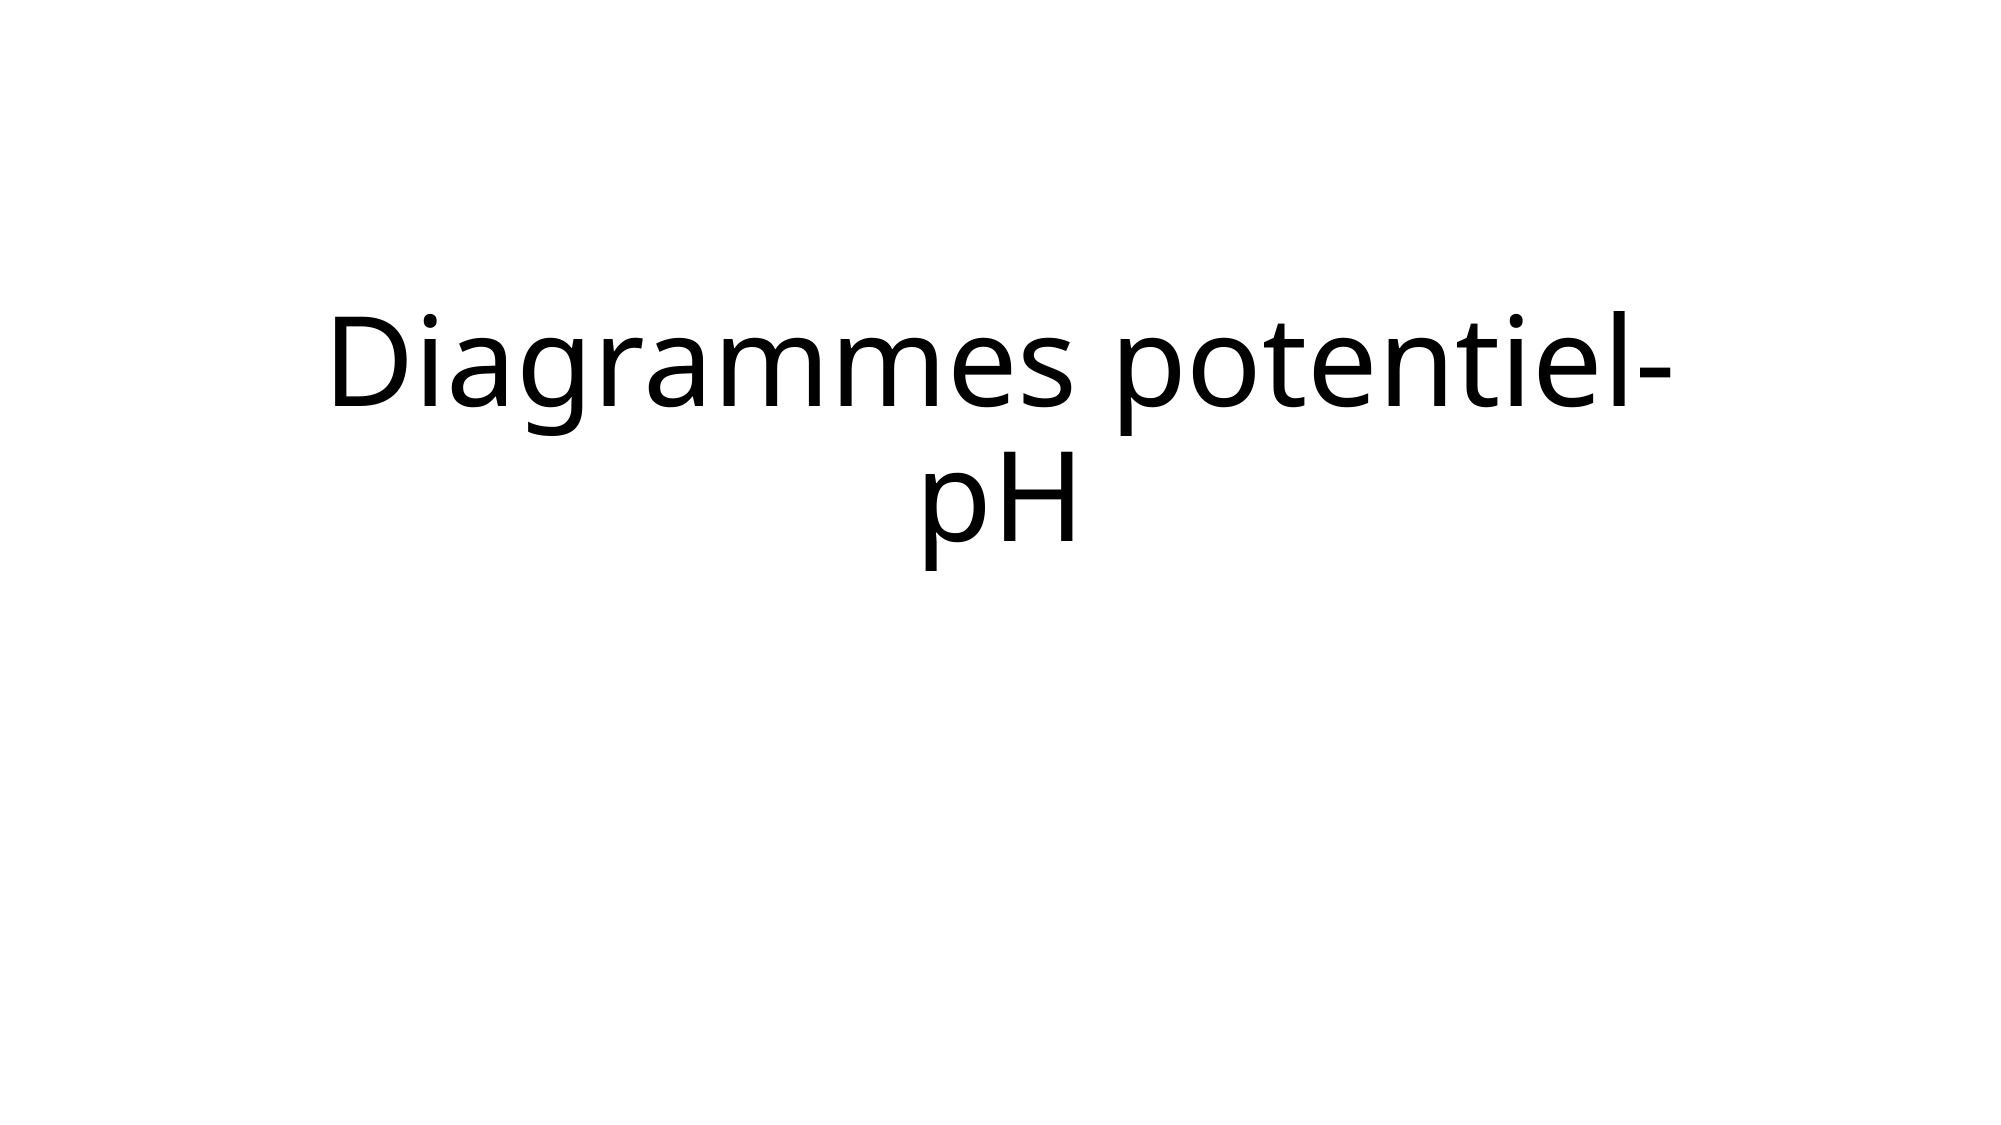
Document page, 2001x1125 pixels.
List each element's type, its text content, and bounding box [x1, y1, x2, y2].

title Diagrammes potentiel-pH [249, 184, 1750, 576]
